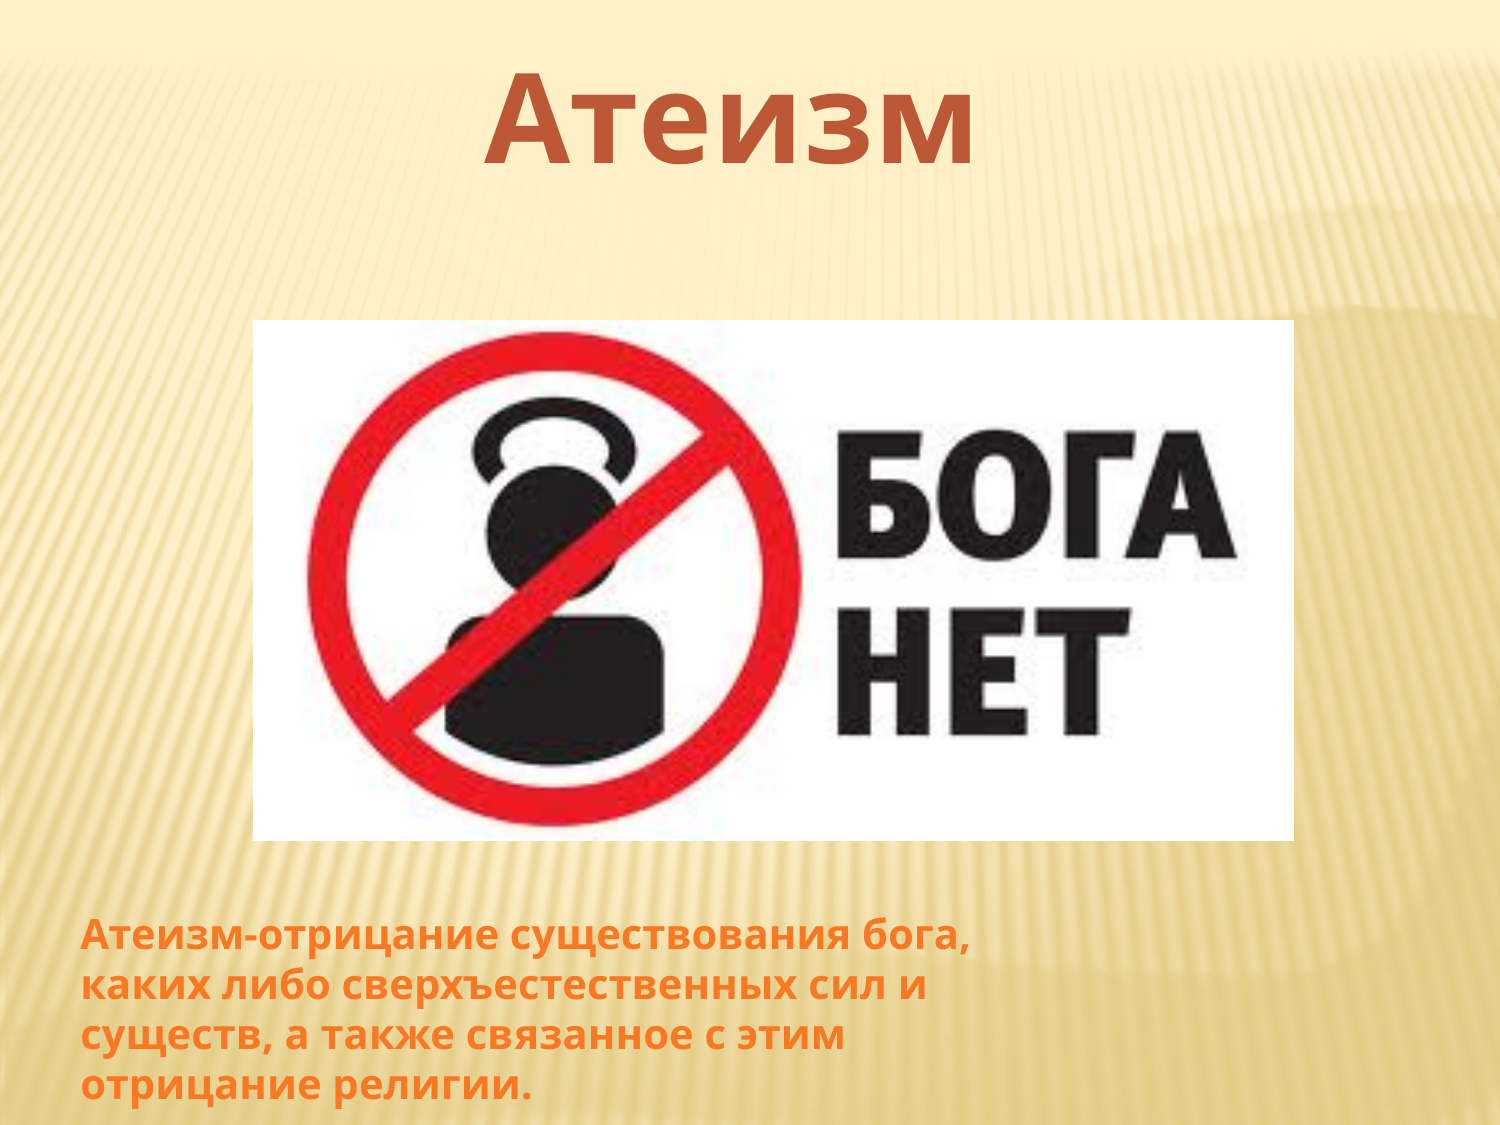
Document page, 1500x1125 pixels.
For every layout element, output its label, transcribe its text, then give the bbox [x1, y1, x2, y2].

picture [253, 319, 1294, 841]
list Атеизм-отрицание существования бога, каких либо сверхъестественных сил и существ, а также связанное с этим отрицание религии. [62, 907, 1025, 1034]
text_box Атеизм [469, 30, 996, 196]
